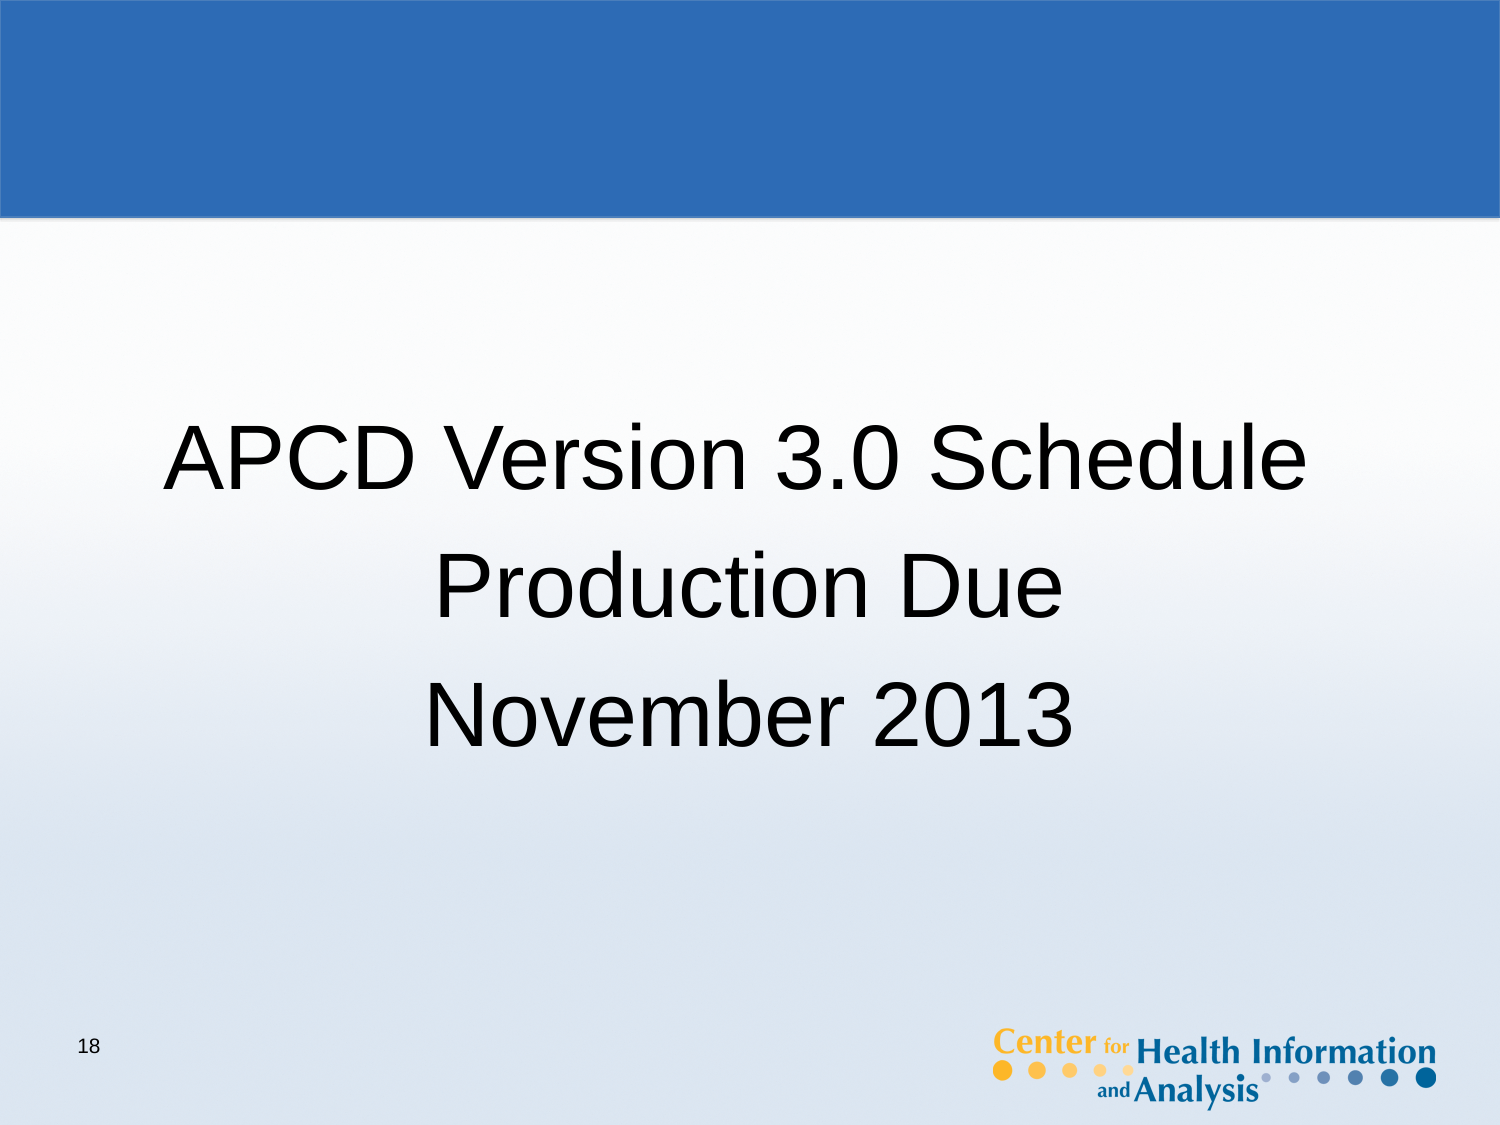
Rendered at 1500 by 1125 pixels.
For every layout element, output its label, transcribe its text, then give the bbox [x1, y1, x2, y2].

text_box APCD Version 3.0 Schedule Production Due November 2013 [74, 262, 1425, 1005]
picture [0, 221, 1500, 1125]
slide_number 18 [62, 1025, 413, 1085]
